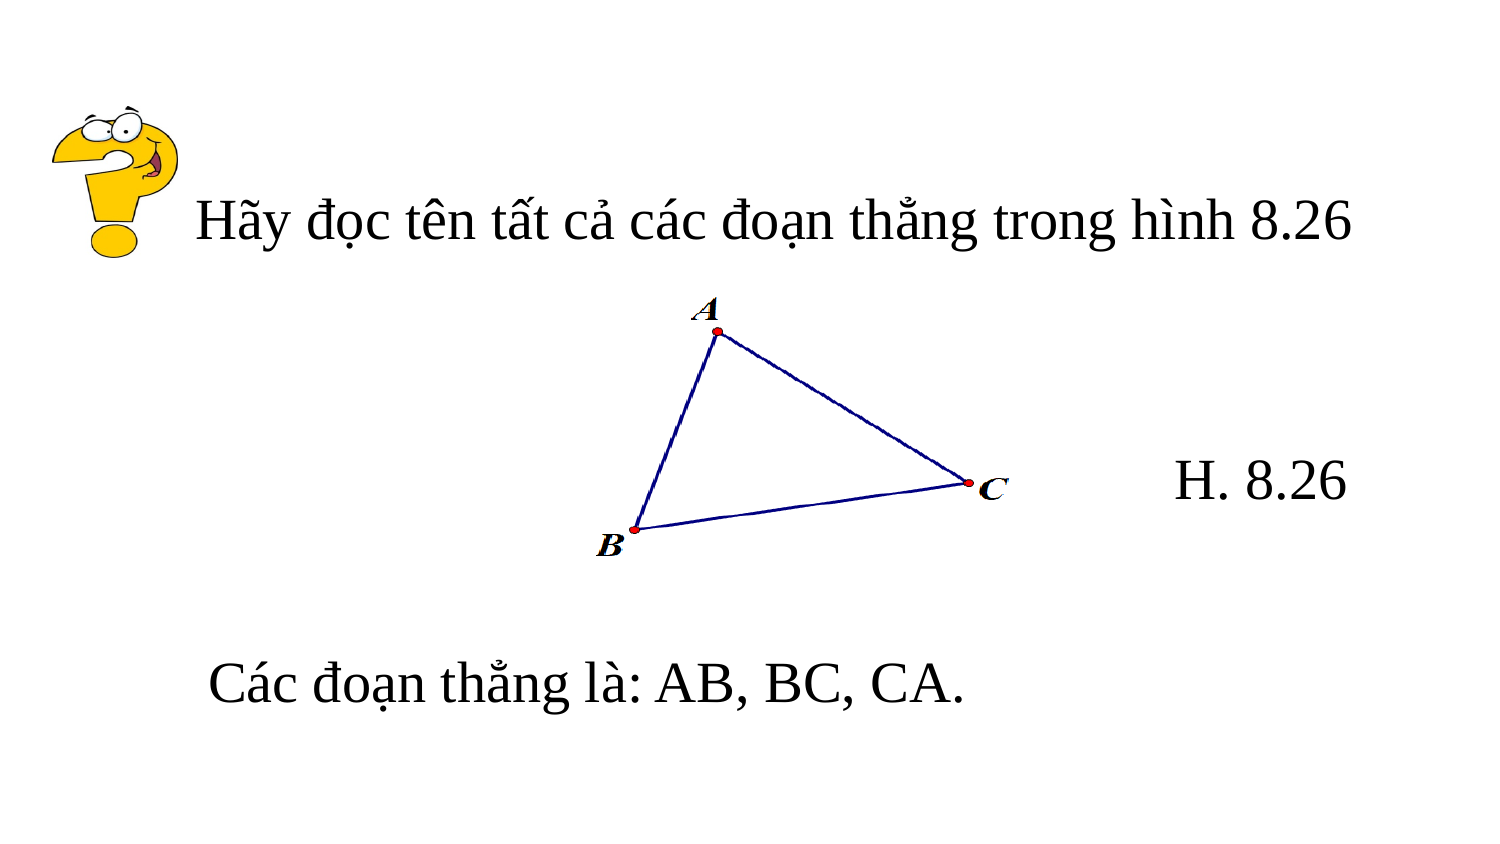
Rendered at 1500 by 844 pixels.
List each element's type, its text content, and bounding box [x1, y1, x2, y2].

text_box Hãy đọc tên tất cả các đoạn thẳng trong hình 8.26 [182, 173, 1368, 259]
picture [584, 280, 1025, 572]
text_box H. 8.26 [1159, 433, 1363, 519]
text_box Các đoạn thẳng là: AB, BC, CA. [193, 636, 982, 722]
picture [51, 106, 178, 258]
